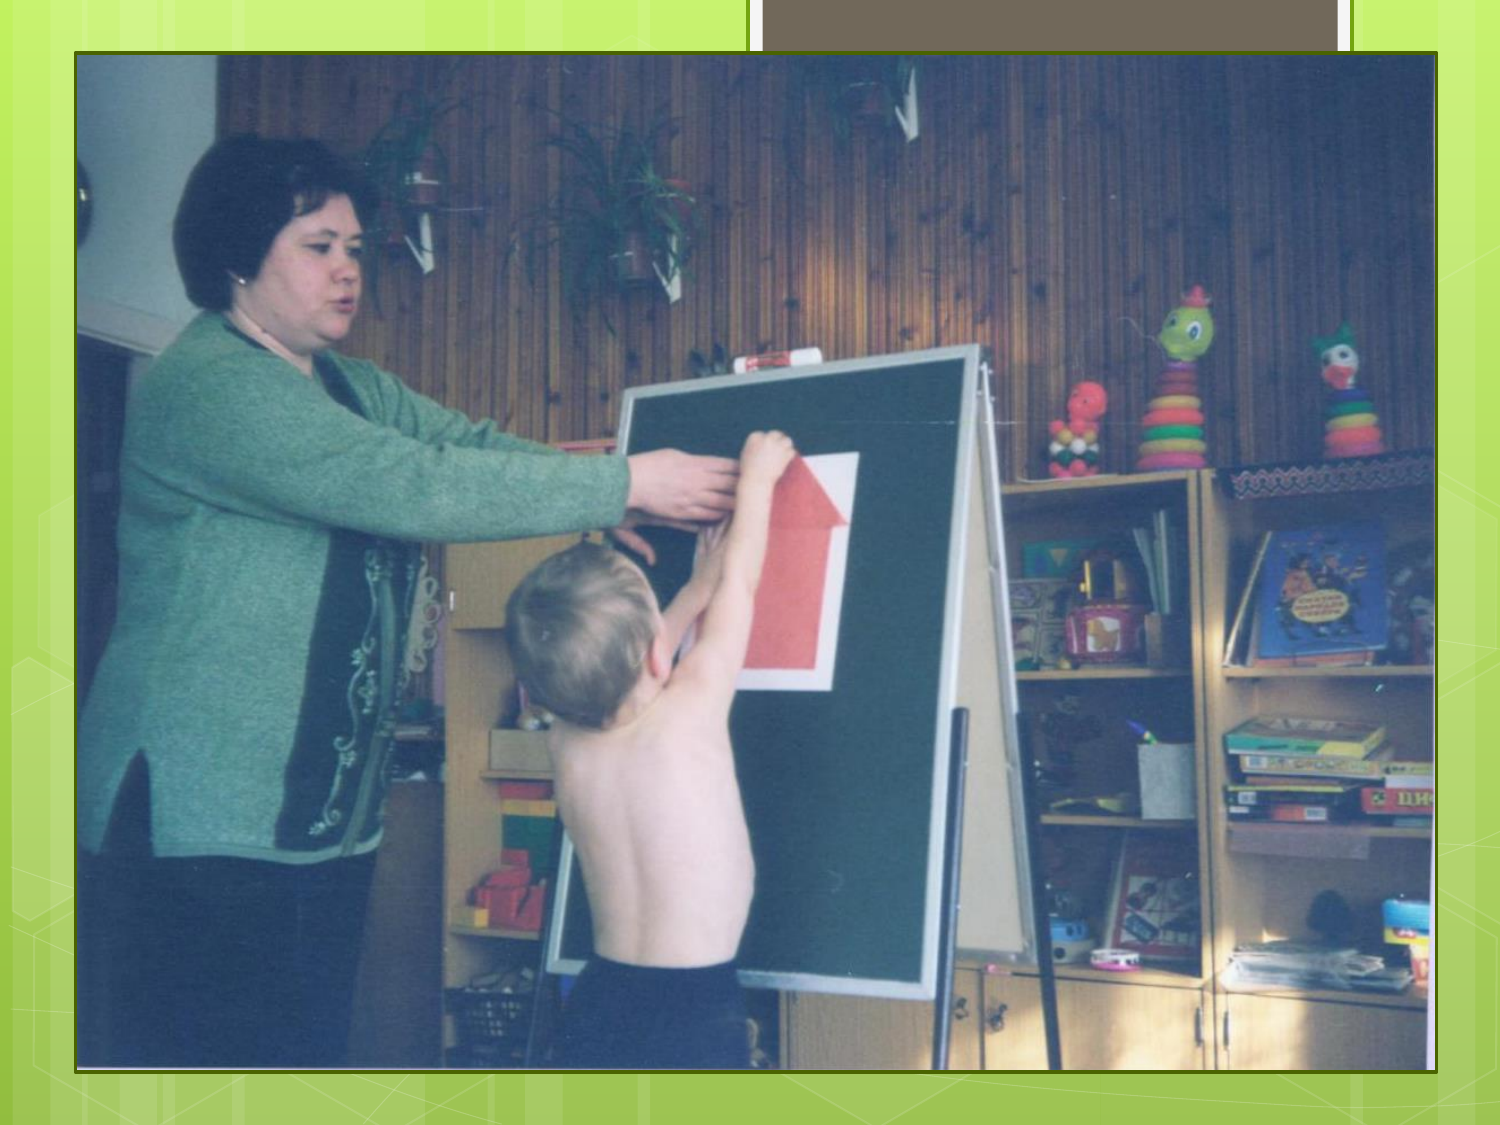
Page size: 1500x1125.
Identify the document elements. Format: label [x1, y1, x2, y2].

list [76, 54, 1436, 1071]
